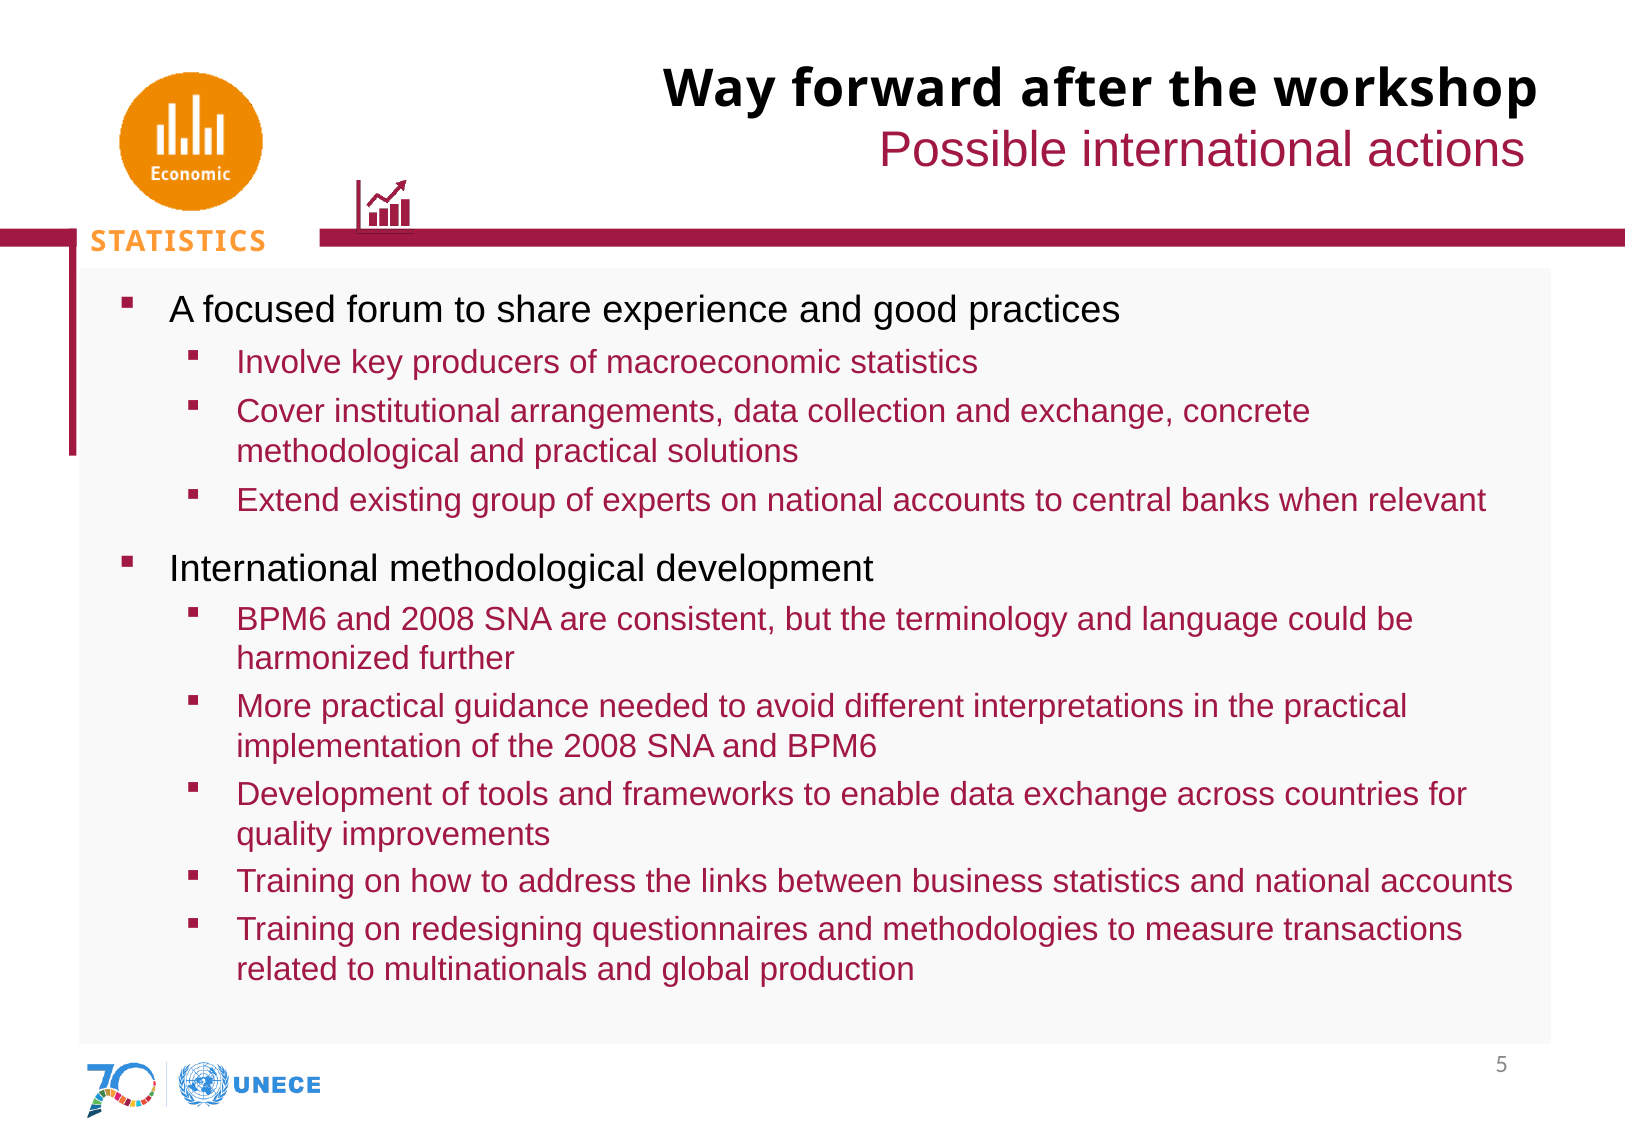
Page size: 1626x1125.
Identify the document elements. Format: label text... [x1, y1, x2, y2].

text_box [111, 67, 268, 215]
text_box Way forward after the workshop Possible international actions [75, 34, 1555, 178]
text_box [0, 178, 1625, 1118]
